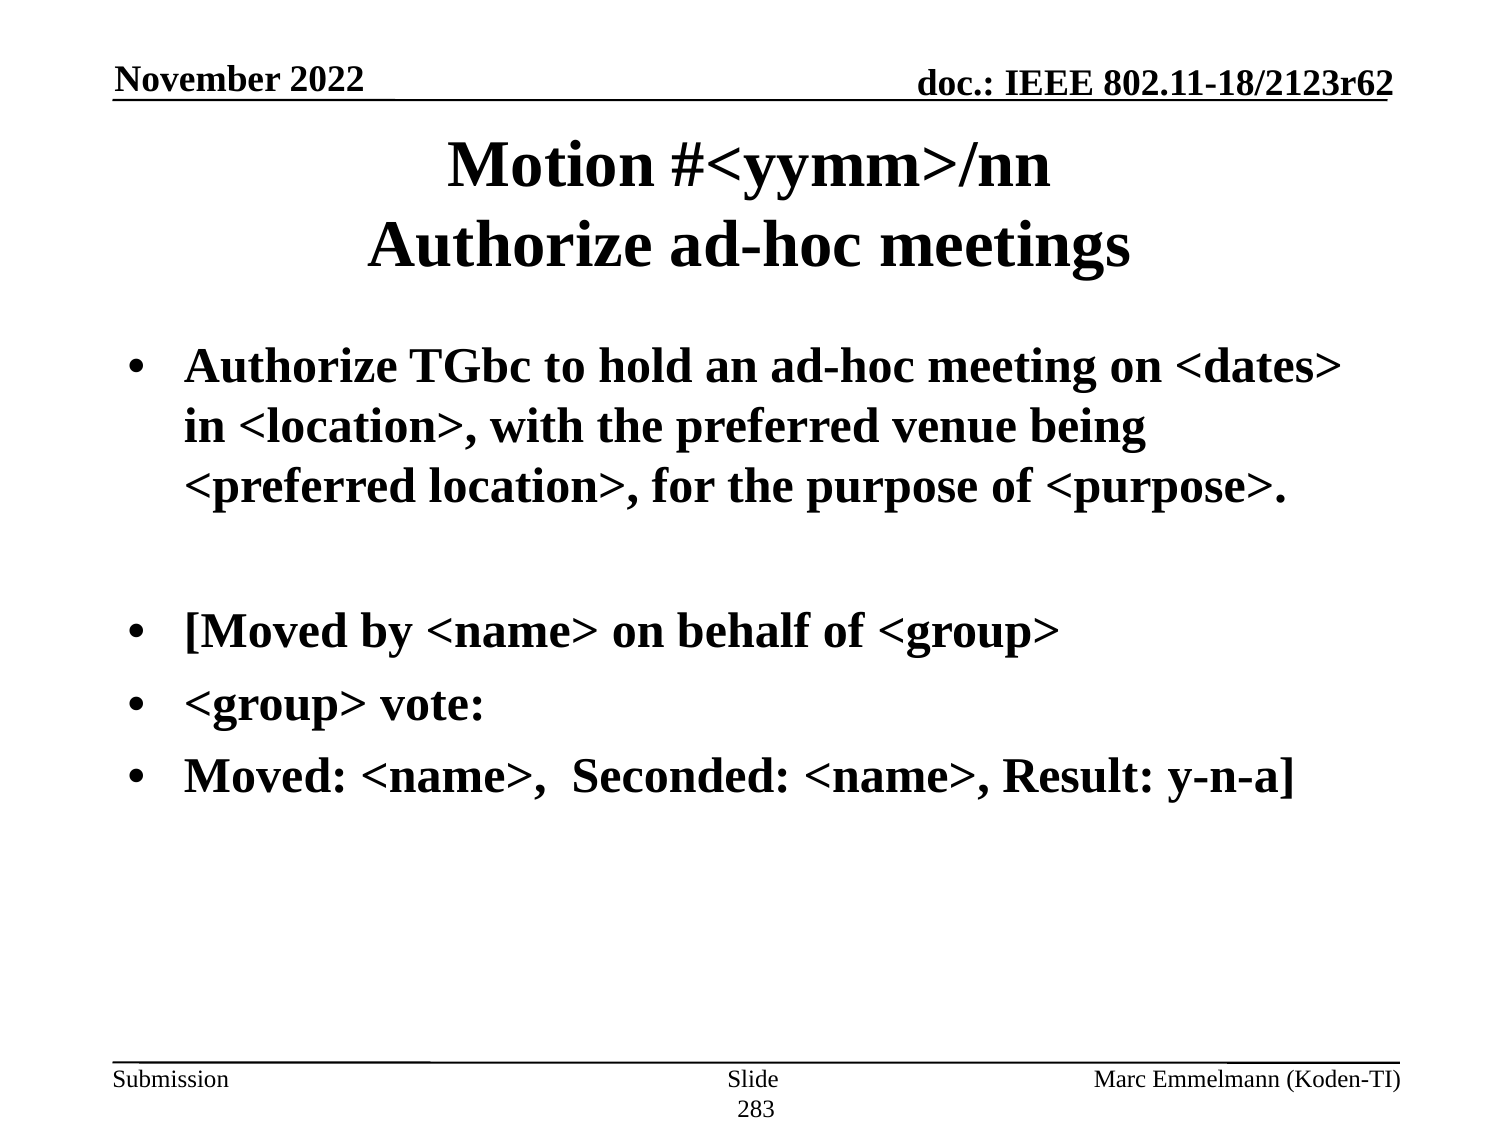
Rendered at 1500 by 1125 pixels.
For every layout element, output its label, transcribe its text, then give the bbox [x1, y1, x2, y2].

footer Marc Emmelmann (Koden-TI) [878, 1061, 1402, 1093]
title Motion #<yymm>/nn Authorize ad-hoc meetings [112, 112, 1388, 288]
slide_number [114, 54, 423, 100]
slide_number Slide 283 [712, 1061, 800, 1123]
list • Authorize TGbc to hold an ad-hoc meeting on <dates> in <location>, with the preferred venue being <preferred location>, for the purpose of <purpose>. • [Moved by <name> on behalf of <group> • <group> vote: • Moved: <name>, Seconded: <name>, Result: y-n-a] [112, 324, 1388, 1000]
